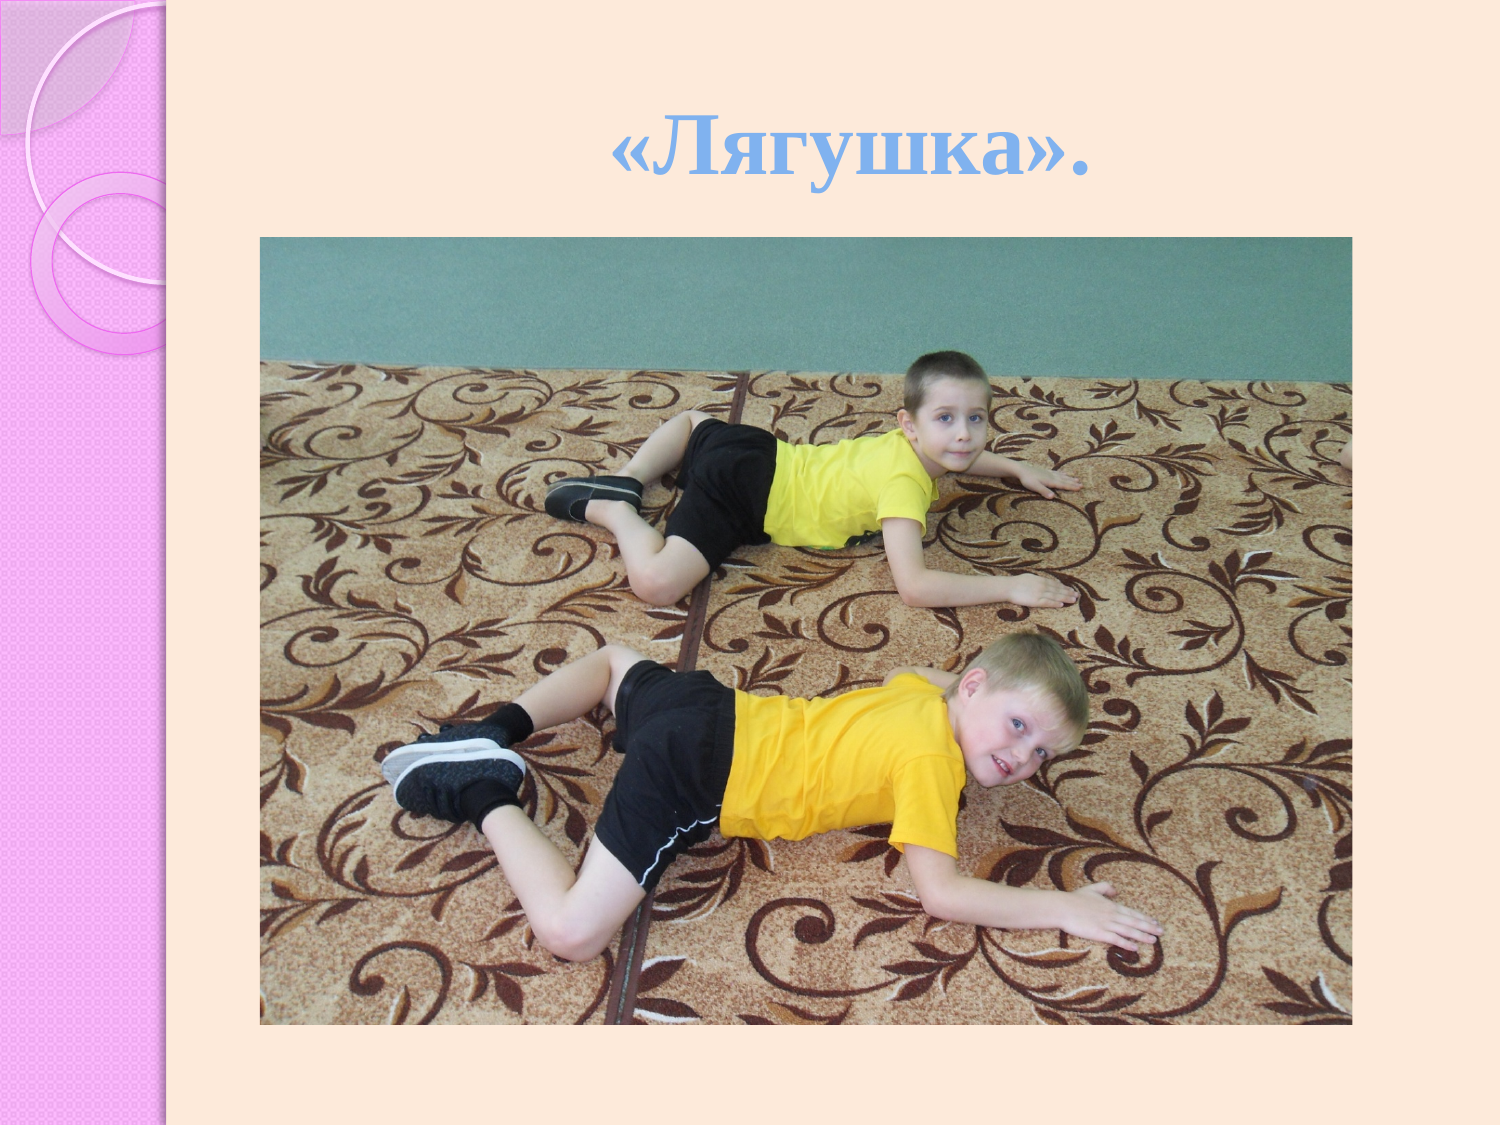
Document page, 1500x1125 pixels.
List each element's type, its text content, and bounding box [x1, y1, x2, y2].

title «Лягушка». [235, 45, 1466, 233]
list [259, 237, 1353, 1026]
